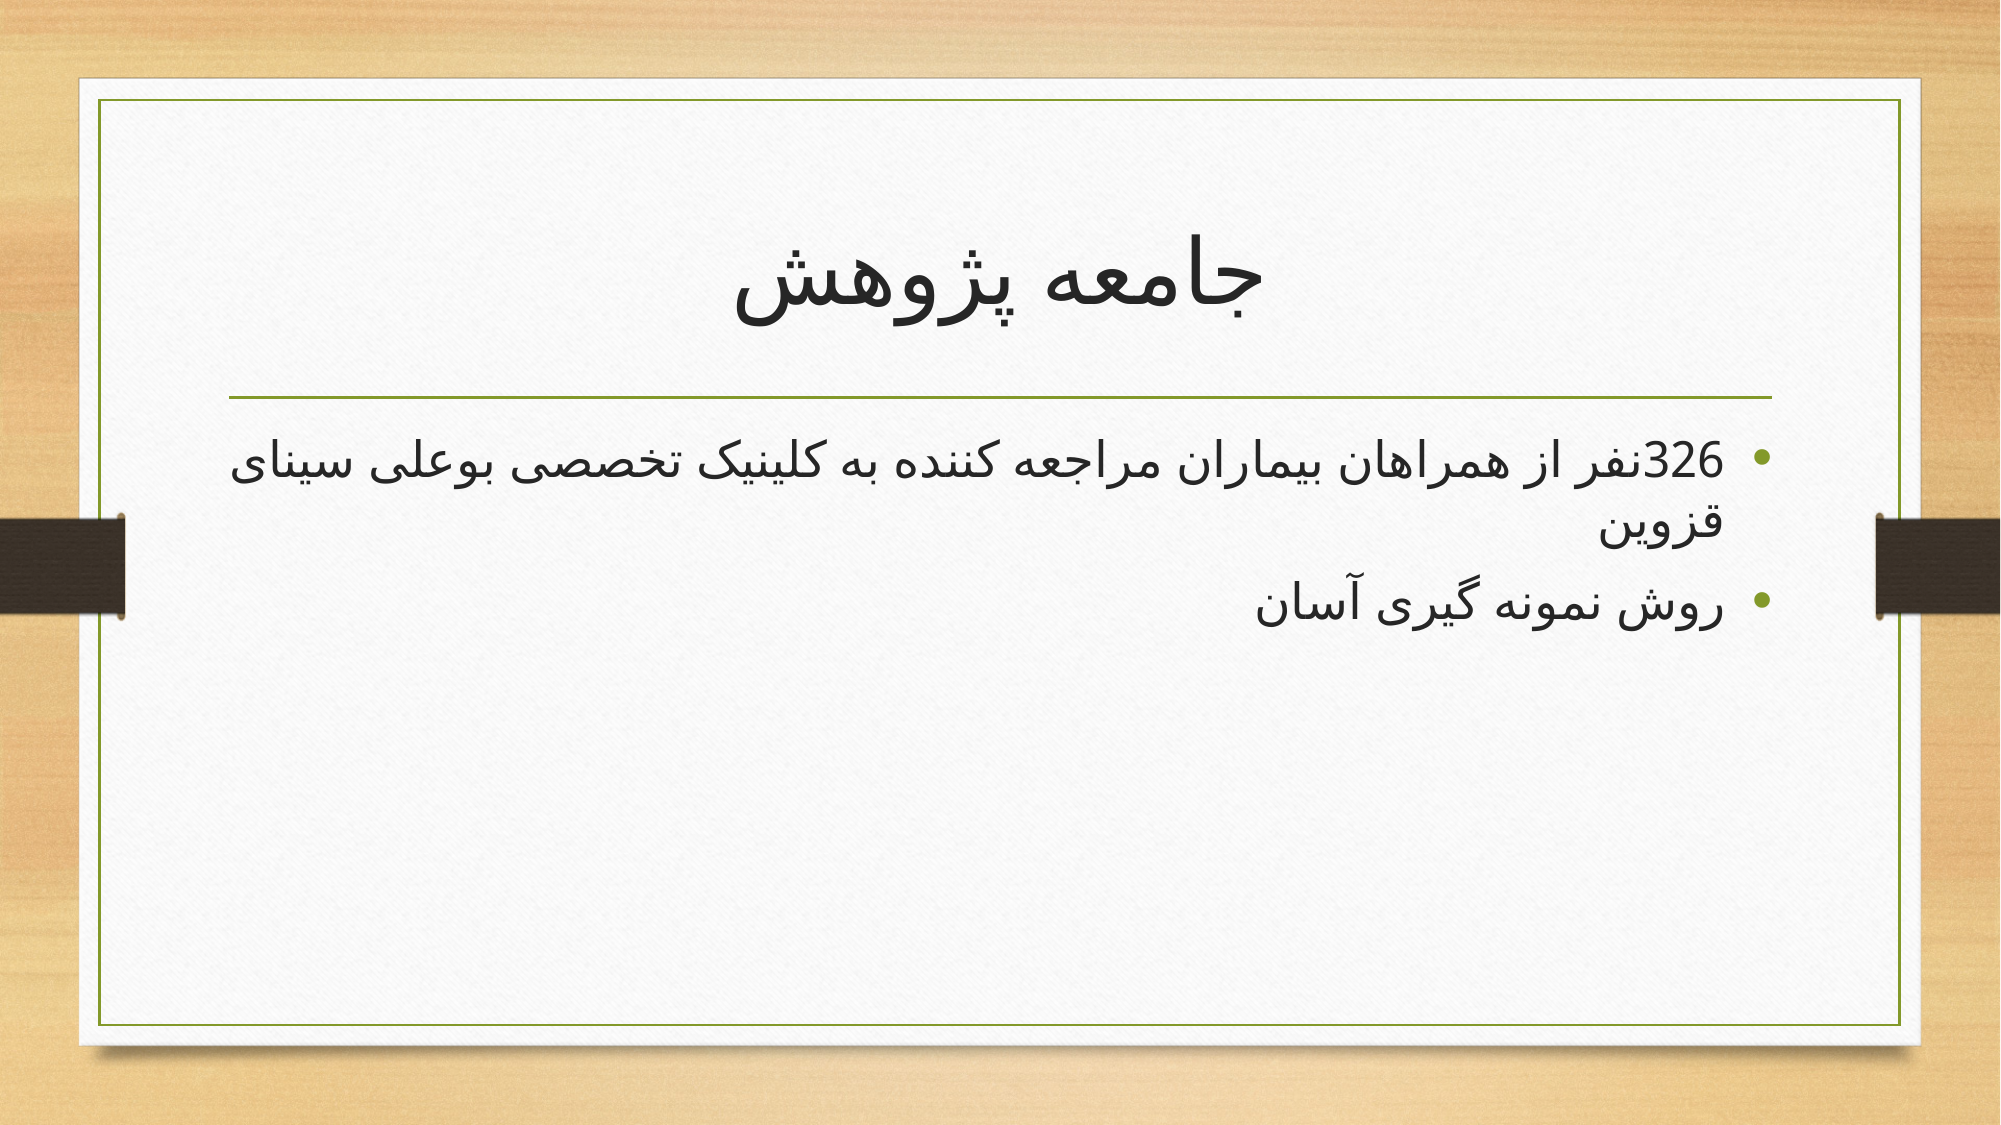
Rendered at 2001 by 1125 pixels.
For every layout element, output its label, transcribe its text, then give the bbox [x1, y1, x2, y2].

title جامعه پژوهش [212, 161, 1788, 375]
picture [0, 0, 2001, 1125]
list 326نفر از همراهان بیماران مراجعه کننده به کلینیک تخصصی بوعلی سینای قزوین روش نمونه گیری آسان [212, 419, 1788, 964]
